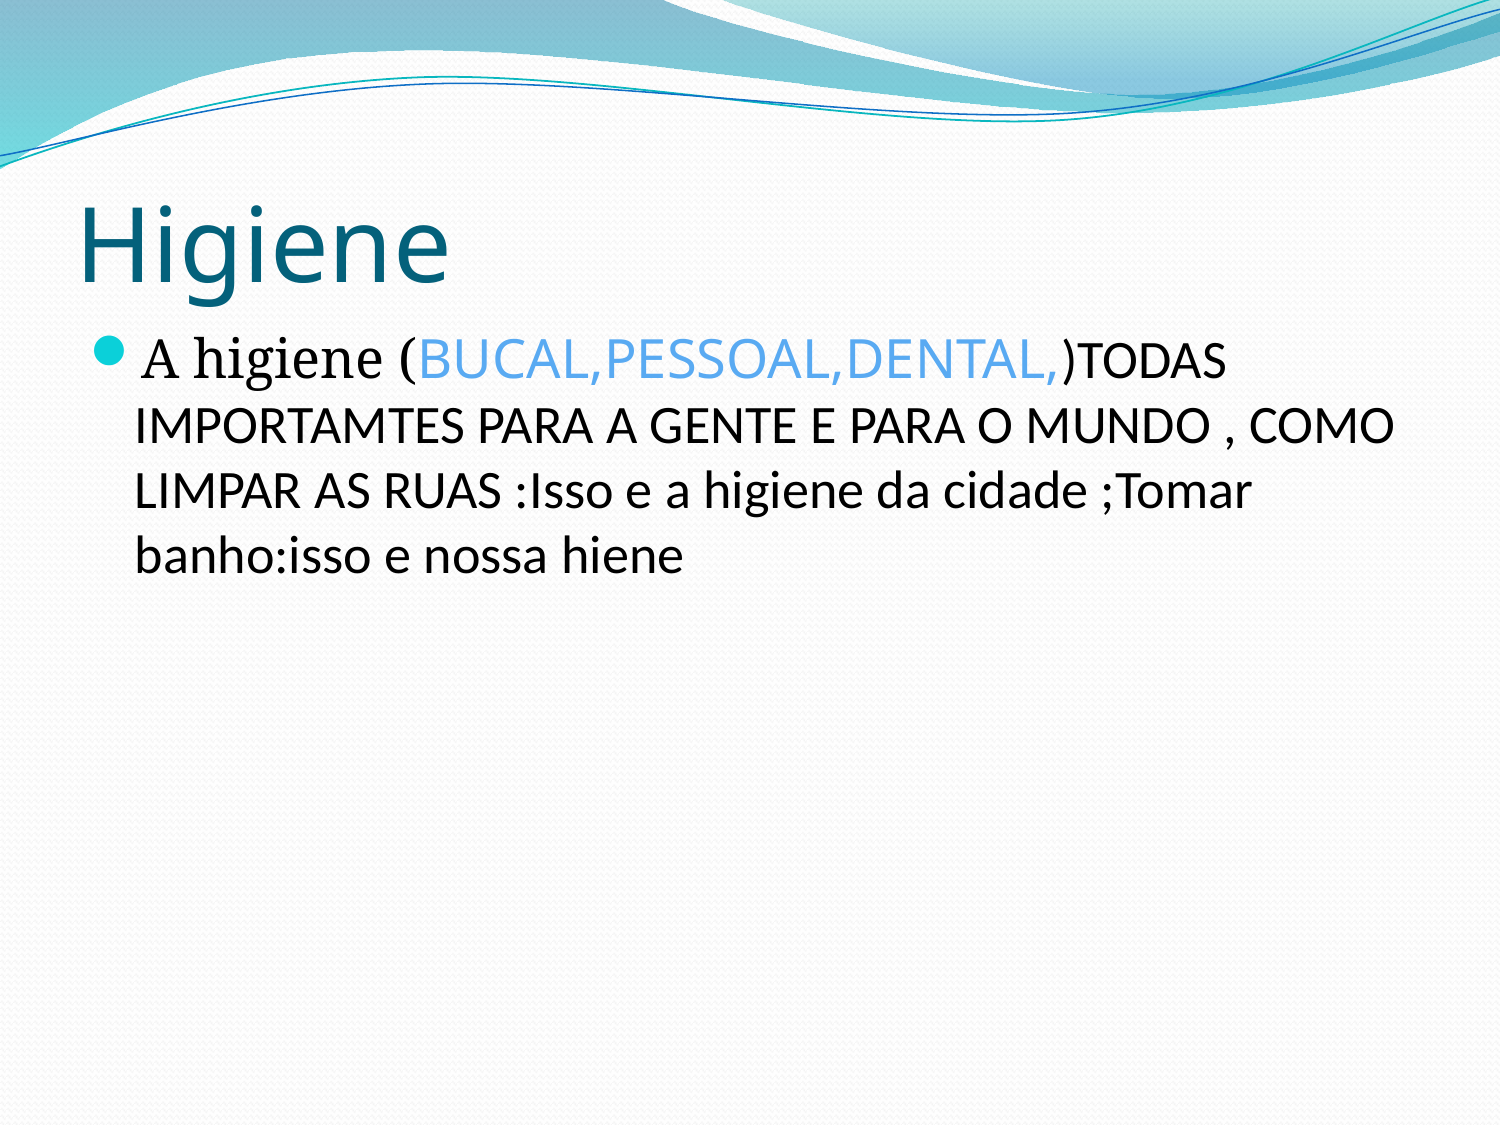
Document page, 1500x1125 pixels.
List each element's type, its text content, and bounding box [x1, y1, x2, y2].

title Higiene [75, 115, 1425, 303]
list A higiene (BUCAL,PESSOAL,DENTAL,)TODAS IMPORTAMTES PARA A GENTE E PARA O MUNDO , COMO LIMPAR AS RUAS :Isso e a higiene da cidade ;Tomar banho:isso e nossa hiene [75, 317, 1425, 1038]
